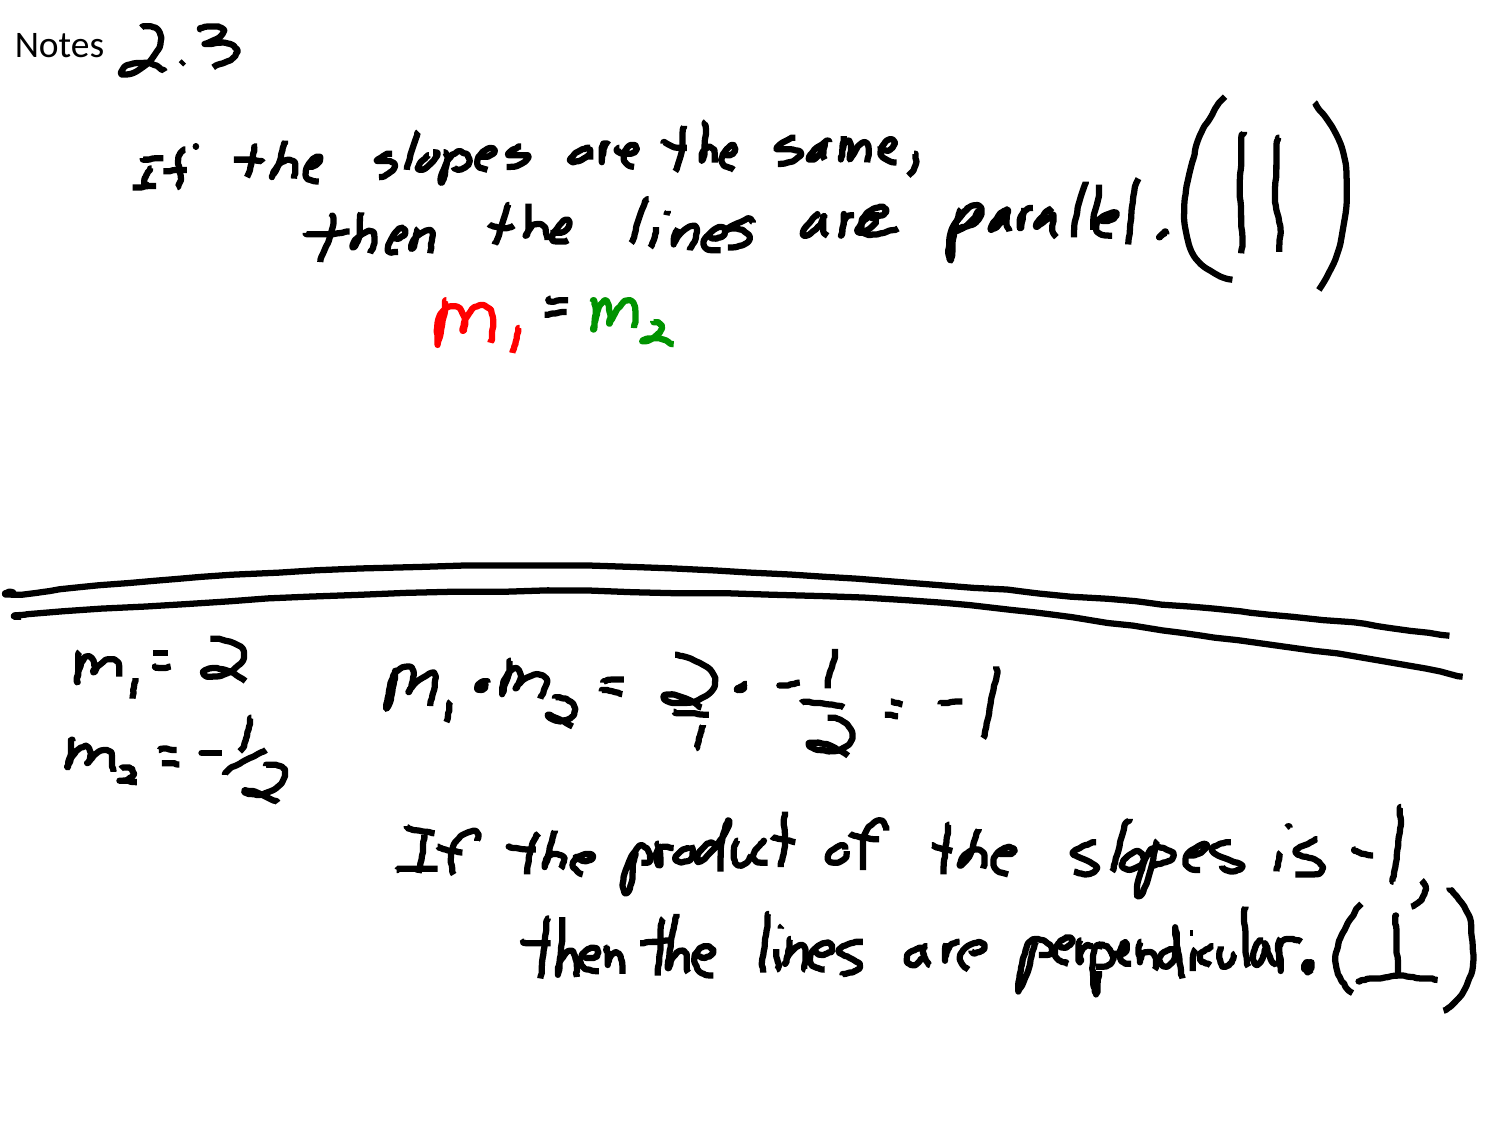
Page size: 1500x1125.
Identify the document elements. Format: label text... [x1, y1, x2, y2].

text_box [649, 227, 657, 248]
text_box [982, 666, 999, 739]
text_box [131, 678, 137, 699]
text_box [507, 845, 536, 851]
text_box [1019, 207, 1033, 230]
text_box [476, 680, 489, 691]
text_box [436, 299, 495, 346]
text_box [641, 320, 674, 345]
text_box [944, 823, 950, 848]
text_box [445, 701, 452, 723]
text_box [784, 938, 807, 971]
text_box [579, 947, 600, 972]
text_box [807, 139, 830, 161]
text_box [524, 203, 549, 241]
text_box [1353, 848, 1374, 857]
text_box [522, 941, 551, 945]
text_box [526, 851, 534, 875]
text_box [506, 145, 530, 168]
text_box [621, 844, 651, 895]
text_box [1443, 887, 1475, 1012]
text_box [1198, 945, 1214, 966]
text_box [476, 147, 496, 171]
text_box [959, 829, 986, 869]
text_box [501, 659, 549, 699]
text_box [396, 867, 438, 871]
text_box [947, 204, 983, 262]
text_box [906, 947, 924, 967]
text_box [501, 204, 510, 224]
text_box [775, 136, 802, 165]
text_box [1035, 207, 1058, 238]
text_box [802, 213, 829, 237]
text_box [246, 162, 253, 178]
text_box [944, 941, 960, 962]
text_box [1313, 101, 1348, 291]
text_box [511, 327, 520, 354]
text_box [1211, 841, 1244, 873]
text_box [884, 714, 899, 718]
text_box [176, 171, 182, 189]
text_box Notes [0, 12, 1463, 73]
text_box [304, 230, 350, 236]
text_box [118, 766, 137, 783]
text_box [807, 716, 854, 757]
text_box [1092, 184, 1100, 230]
text_box [700, 121, 716, 163]
text_box [1275, 851, 1282, 872]
text_box [319, 236, 331, 263]
text_box [1127, 178, 1140, 245]
text_box [879, 138, 897, 164]
text_box [161, 762, 180, 766]
text_box [720, 144, 736, 171]
text_box [544, 917, 550, 942]
text_box [1111, 818, 1131, 872]
text_box [76, 651, 121, 684]
text_box [1184, 843, 1208, 871]
text_box [304, 155, 321, 183]
text_box [1158, 926, 1184, 979]
text_box [1120, 850, 1145, 871]
text_box [233, 158, 264, 163]
text_box [1243, 906, 1250, 968]
text_box [956, 220, 965, 232]
text_box [696, 819, 731, 872]
text_box [667, 913, 689, 973]
text_box [406, 131, 420, 170]
text_box [154, 665, 171, 669]
text_box [202, 637, 246, 682]
text_box [752, 840, 768, 864]
text_box [120, 25, 166, 76]
text_box [488, 223, 515, 230]
text_box [655, 842, 674, 867]
text_box [662, 654, 717, 709]
text_box [142, 157, 164, 161]
text_box [989, 208, 1011, 232]
text_box [800, 700, 845, 709]
text_box [782, 811, 786, 838]
text_box [1192, 948, 1197, 972]
text_box [840, 213, 855, 237]
text_box [837, 941, 863, 976]
text_box [602, 678, 624, 683]
text_box [376, 153, 396, 178]
text_box [544, 311, 567, 316]
text_box [199, 25, 239, 69]
text_box [1183, 96, 1233, 281]
text_box [725, 217, 754, 249]
text_box [942, 851, 947, 875]
text_box [132, 185, 157, 189]
text_box [779, 840, 786, 868]
text_box [406, 826, 435, 835]
text_box [778, 681, 800, 687]
text_box [958, 941, 986, 971]
text_box [387, 226, 407, 254]
text_box [672, 224, 698, 251]
text_box [615, 144, 638, 168]
text_box [702, 226, 726, 252]
text_box [1294, 838, 1324, 876]
text_box [1136, 840, 1175, 898]
text_box [860, 205, 899, 236]
text_box [557, 917, 578, 978]
text_box [674, 149, 683, 172]
text_box [605, 946, 624, 974]
text_box [775, 949, 780, 971]
text_box [569, 147, 591, 163]
text_box [1357, 974, 1438, 983]
text_box [437, 845, 463, 854]
text_box [939, 700, 963, 705]
text_box [571, 853, 594, 876]
text_box [761, 913, 770, 973]
text_box [177, 148, 186, 169]
text_box [546, 696, 576, 728]
text_box [1017, 938, 1053, 993]
text_box [1411, 879, 1427, 908]
text_box [1391, 806, 1402, 883]
text_box [856, 224, 862, 234]
text_box [143, 167, 152, 185]
text_box [551, 218, 571, 243]
text_box [410, 227, 434, 254]
text_box [1073, 181, 1087, 238]
text_box [1252, 939, 1278, 967]
text_box [862, 819, 888, 871]
text_box [922, 945, 931, 966]
text_box [1274, 136, 1282, 252]
text_box [695, 725, 704, 750]
text_box [1394, 914, 1399, 974]
text_box [385, 665, 437, 710]
text_box [243, 763, 286, 804]
text_box [673, 711, 709, 716]
text_box [1238, 131, 1245, 254]
text_box [849, 832, 880, 841]
text_box [601, 689, 623, 695]
text_box [419, 834, 426, 867]
text_box [530, 832, 540, 848]
text_box [1091, 943, 1115, 996]
text_box [826, 844, 848, 864]
text_box [251, 145, 258, 158]
text_box [771, 835, 796, 843]
text_box [158, 747, 177, 751]
text_box [630, 198, 649, 244]
text_box [1334, 903, 1362, 994]
text_box [1071, 841, 1098, 876]
text_box [1077, 939, 1094, 964]
text_box [640, 939, 670, 945]
text_box [693, 945, 715, 977]
text_box [890, 700, 903, 706]
text_box [450, 829, 480, 875]
text_box [809, 941, 833, 971]
text_box [1095, 211, 1118, 237]
text_box [494, 229, 501, 245]
text_box [601, 142, 610, 163]
text_box [992, 846, 1016, 876]
text_box [733, 840, 752, 867]
text_box [840, 136, 870, 163]
text_box [328, 214, 335, 232]
text_box [239, 716, 252, 752]
text_box [826, 648, 836, 689]
text_box [1054, 936, 1074, 965]
text_box [539, 945, 546, 979]
text_box [271, 140, 297, 179]
text_box [543, 830, 566, 870]
text_box [163, 169, 187, 173]
text_box [1158, 230, 1168, 239]
text_box [659, 917, 664, 940]
text_box [1114, 941, 1132, 965]
text_box [1218, 946, 1236, 968]
text_box [547, 297, 569, 303]
text_box [680, 125, 685, 147]
text_box [592, 299, 637, 331]
text_box [4, 564, 1450, 637]
text_box [907, 152, 918, 177]
text_box [13, 589, 1463, 678]
text_box [439, 150, 471, 184]
text_box [662, 141, 687, 149]
text_box [1277, 938, 1302, 972]
text_box [1137, 941, 1157, 971]
text_box [736, 683, 747, 692]
text_box [1303, 961, 1313, 974]
text_box [351, 212, 376, 254]
text_box [66, 738, 115, 772]
text_box [674, 844, 694, 864]
text_box [656, 943, 662, 976]
text_box [224, 749, 267, 775]
text_box [417, 151, 439, 171]
text_box [931, 844, 953, 852]
